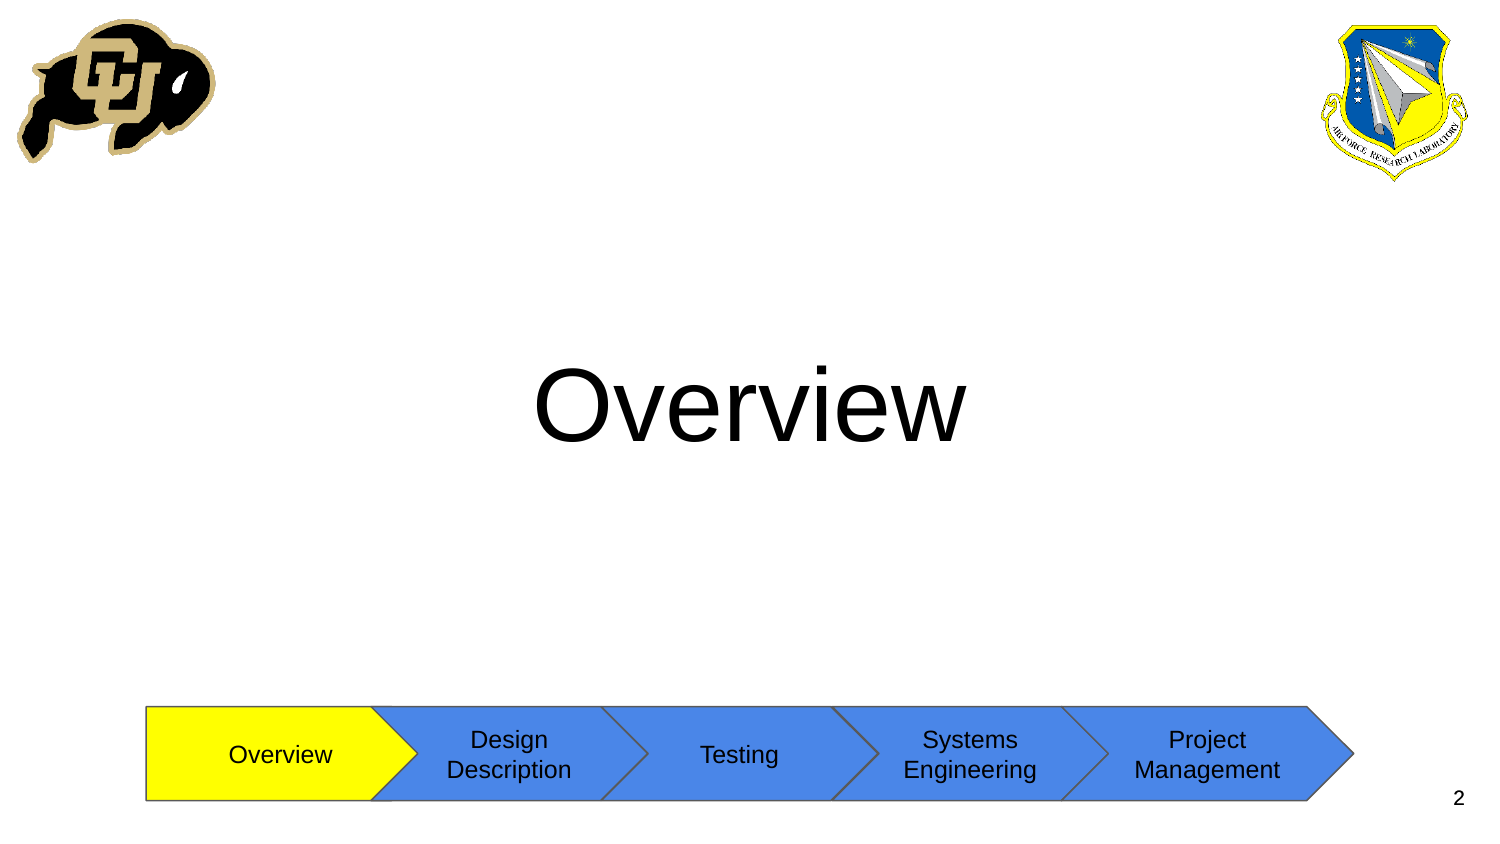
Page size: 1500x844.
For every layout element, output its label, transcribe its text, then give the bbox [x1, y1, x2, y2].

text_box Overview [146, 706, 417, 801]
slide_number 2 [1389, 764, 1480, 830]
text_box Project Management [1061, 706, 1354, 801]
text_box Design Description [370, 706, 648, 801]
picture [15, 17, 216, 166]
picture [1308, 17, 1481, 190]
text_box Systems Engineering [832, 706, 1107, 801]
text_box Testing [602, 706, 878, 801]
title Overview [51, 321, 1449, 493]
